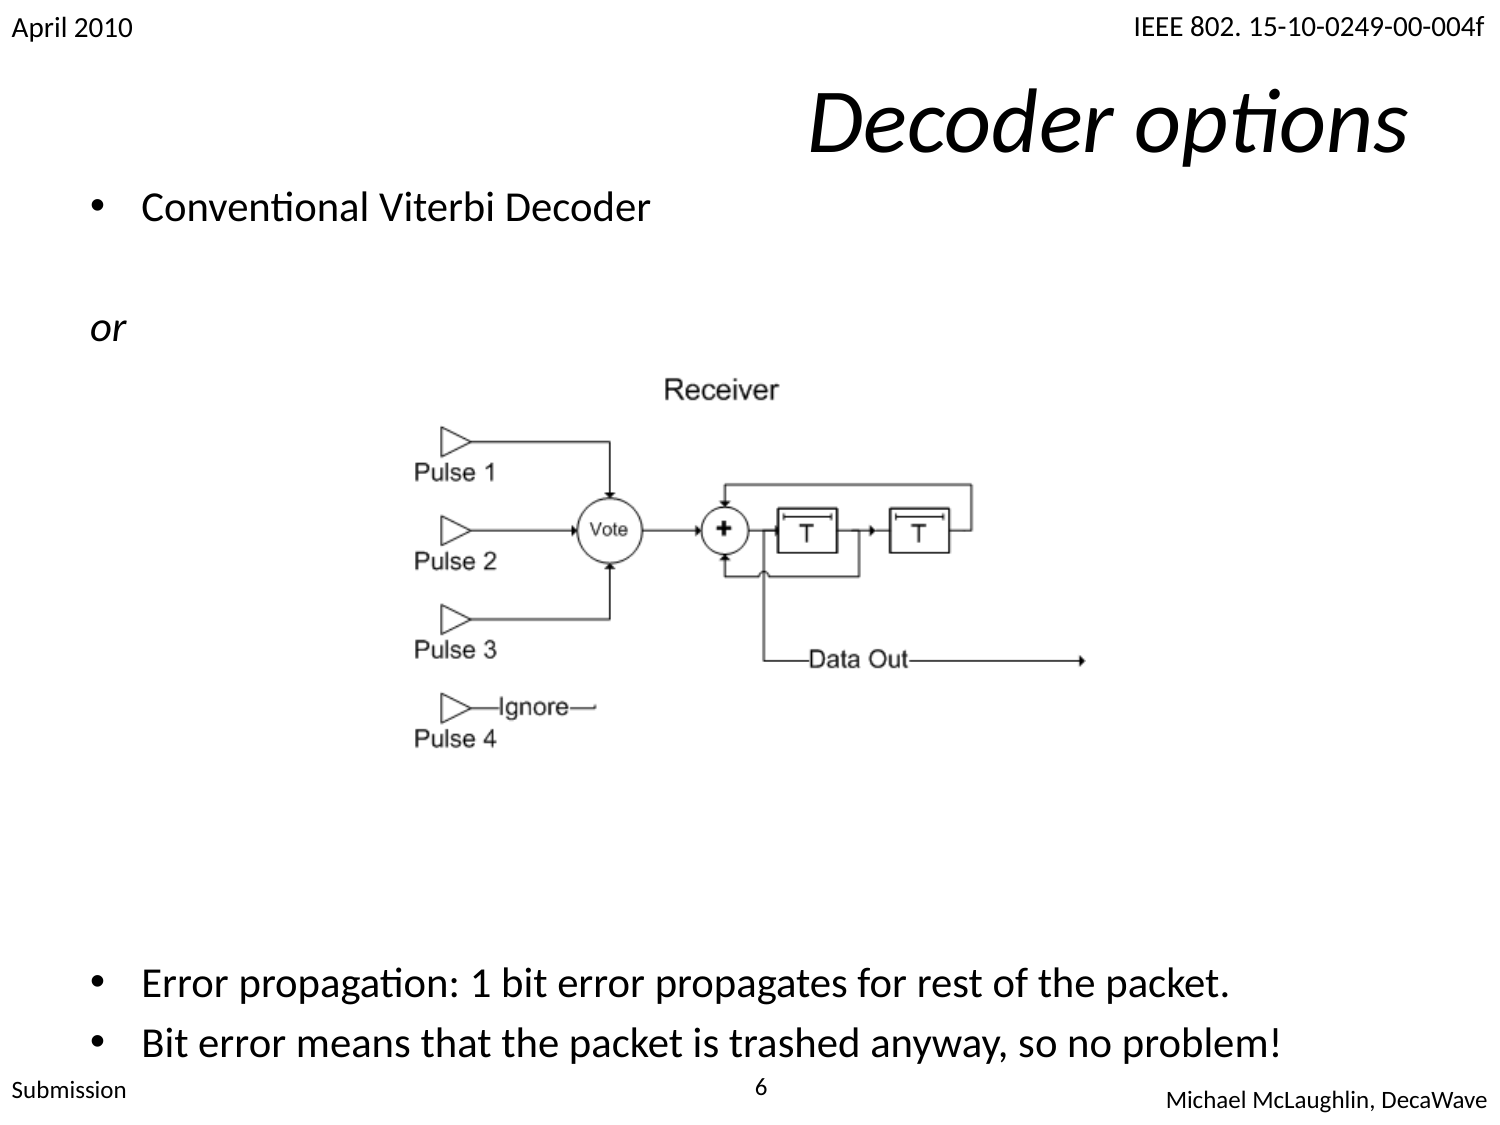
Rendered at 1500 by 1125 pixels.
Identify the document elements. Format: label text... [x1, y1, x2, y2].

list Conventional Viterbi Decoder or Error propagation: 1 bit error propagates for rest of the packet. Bit error means that the packet is trashed anyway, so no problem! [75, 171, 1425, 1079]
picture [413, 369, 1087, 756]
title Decoder options [75, 45, 1425, 171]
